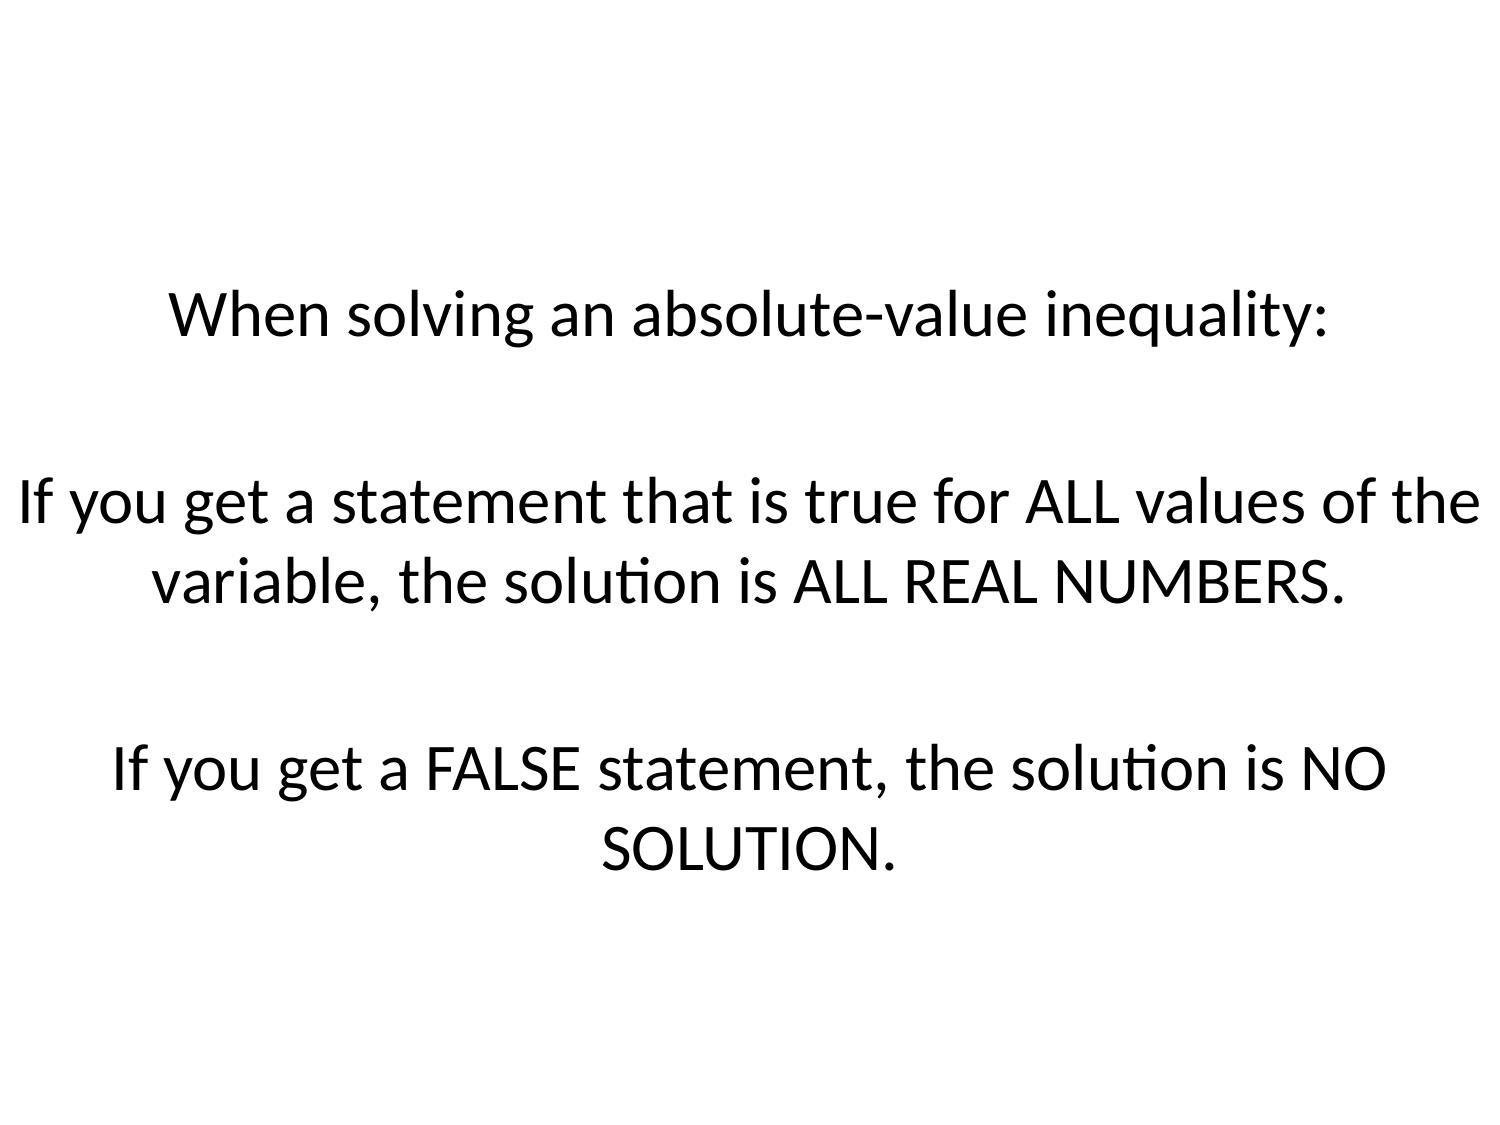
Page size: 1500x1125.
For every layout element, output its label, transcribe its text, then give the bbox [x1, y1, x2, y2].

list When solving an absolute-value inequality: If you get a statement that is true for ALL values of the variable, the solution is ALL REAL NUMBERS. If you get a FALSE statement, the solution is NO SOLUTION. [0, 262, 1500, 1005]
